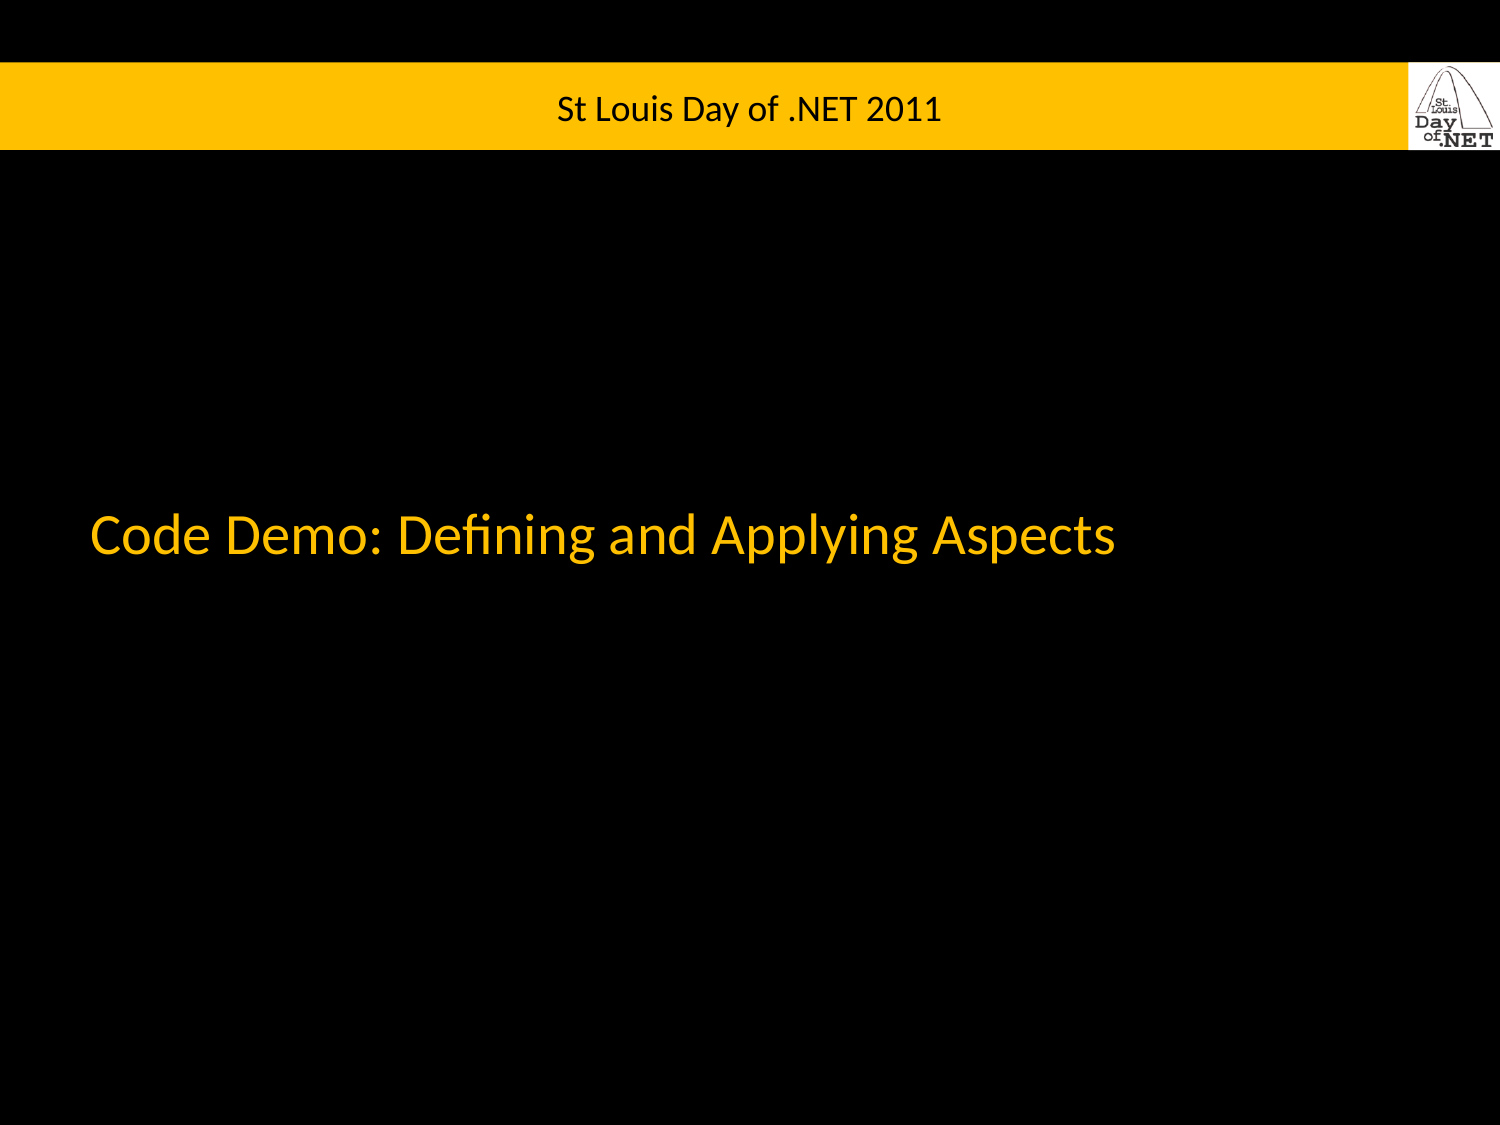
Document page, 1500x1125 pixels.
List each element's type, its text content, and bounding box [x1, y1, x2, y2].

title Code Demo: Defining and Applying Aspects [75, 487, 1238, 575]
picture [1415, 66, 1493, 147]
